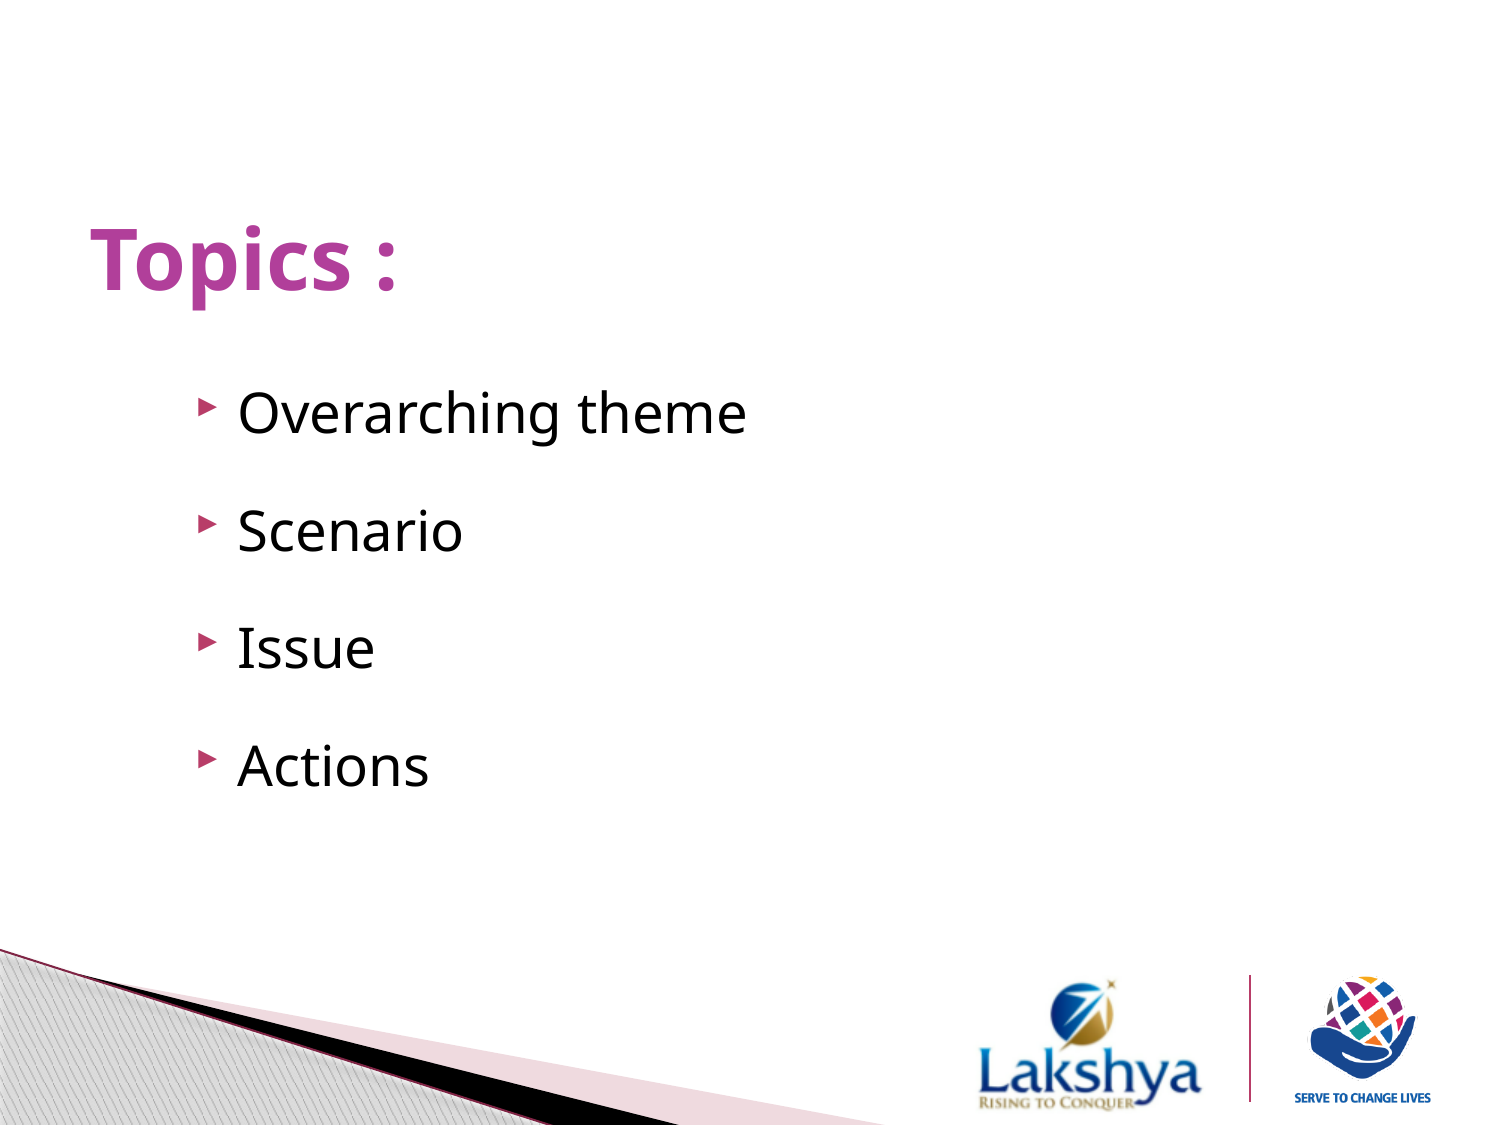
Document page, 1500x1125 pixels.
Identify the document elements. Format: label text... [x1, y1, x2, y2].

picture [946, 974, 1232, 1121]
list Overarching theme Scenario Issue Actions [162, 370, 1100, 1113]
picture [1294, 974, 1431, 1103]
title Topics : [75, 162, 713, 350]
